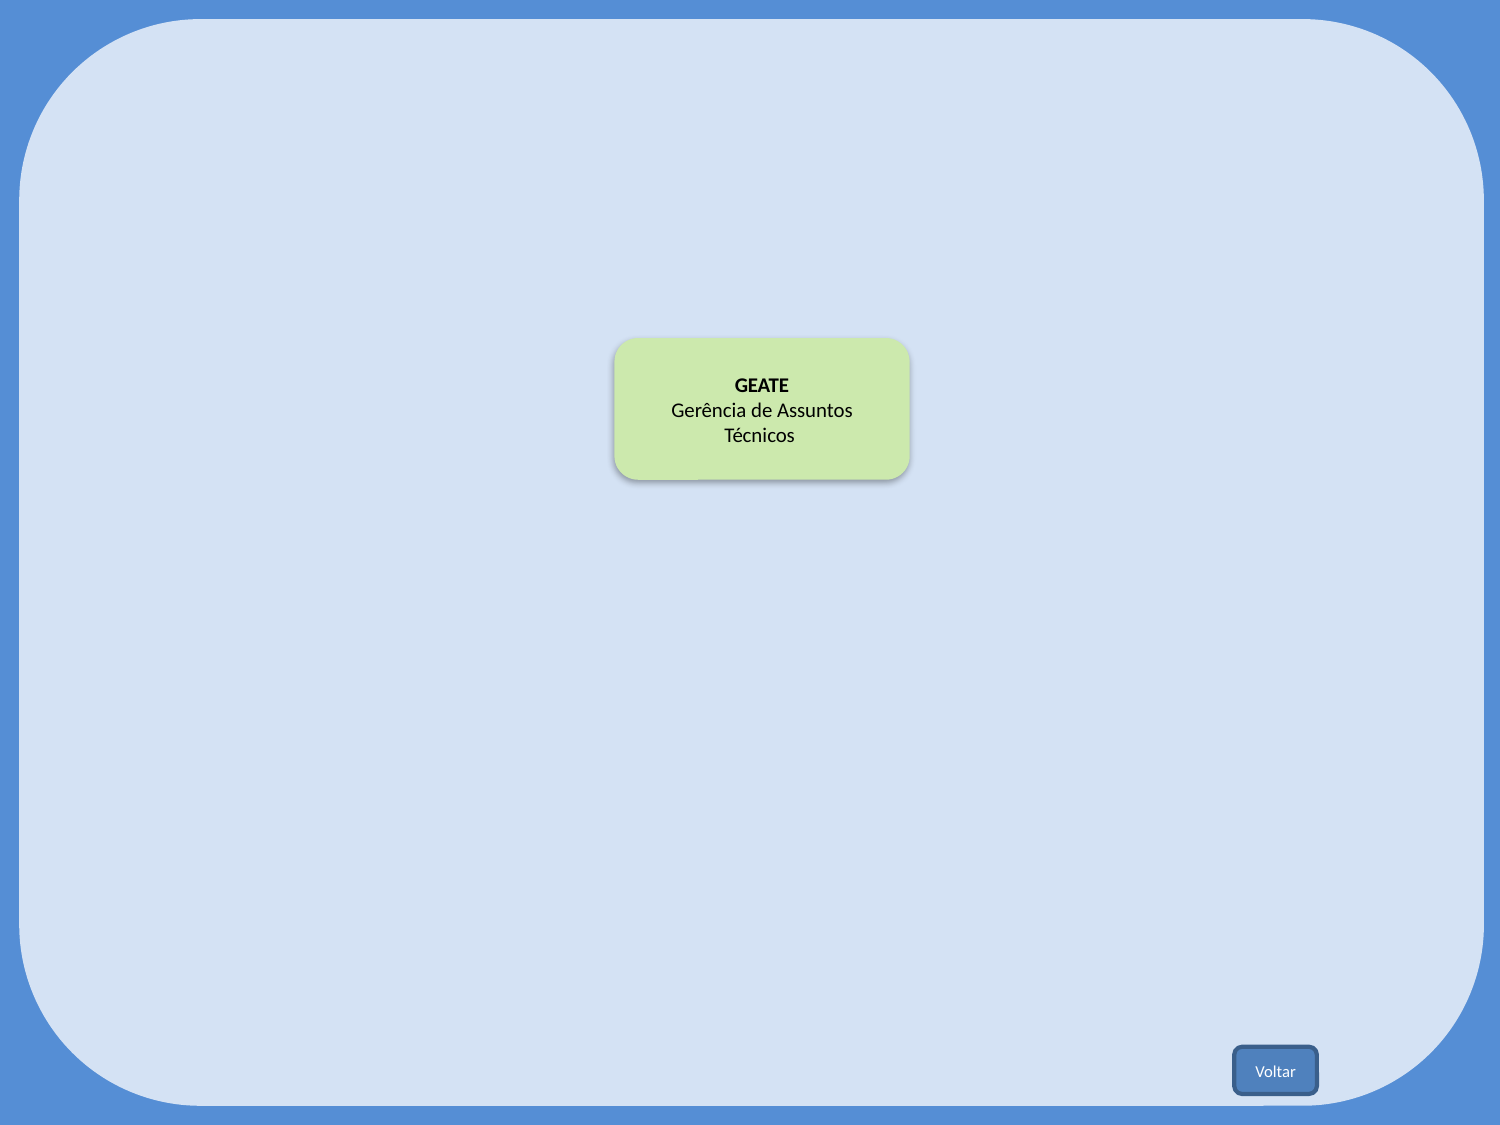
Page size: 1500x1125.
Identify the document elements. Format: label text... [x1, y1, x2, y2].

text_box GEATE Gerência de Assuntos Técnicos [614, 338, 910, 480]
text_box Voltar [1232, 1044, 1320, 1097]
text_box [17, 16, 1487, 1108]
